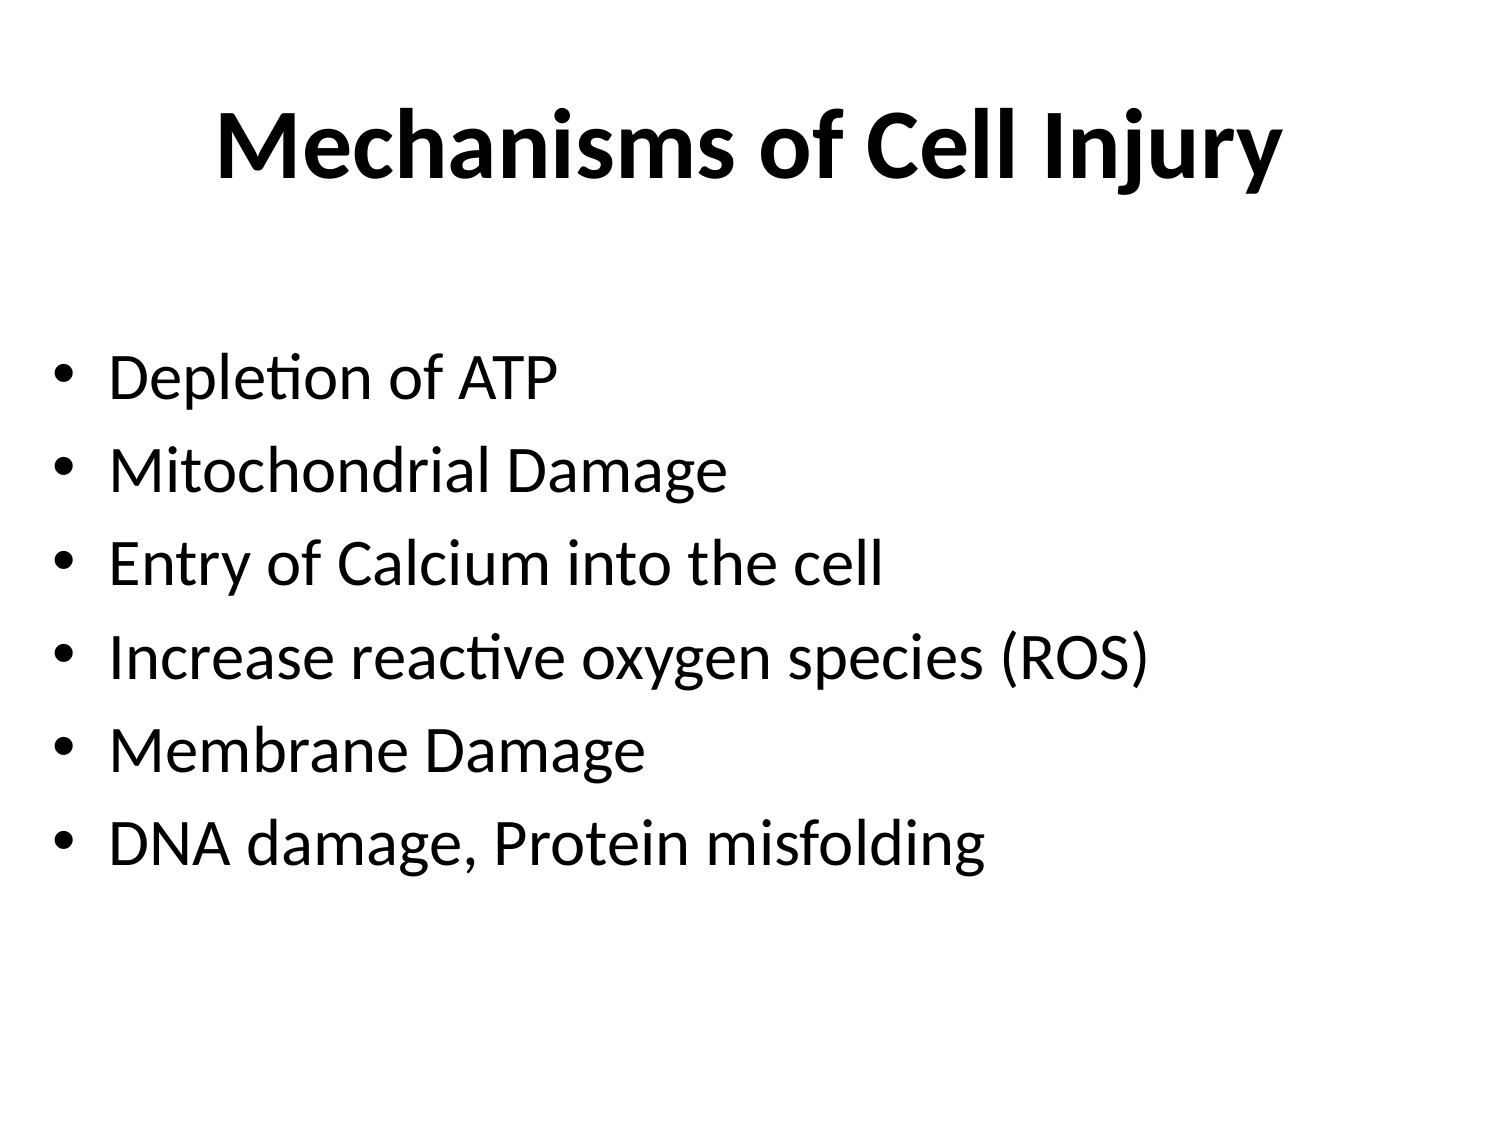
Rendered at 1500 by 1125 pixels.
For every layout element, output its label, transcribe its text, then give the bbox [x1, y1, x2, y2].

title Mechanisms of Cell Injury [75, 45, 1425, 233]
list Depletion of ATP Mitochondrial Damage Entry of Calcium into the cell Increase reactive oxygen species (ROS) Membrane Damage DNA damage, Protein misfolding [37, 324, 1438, 1000]
